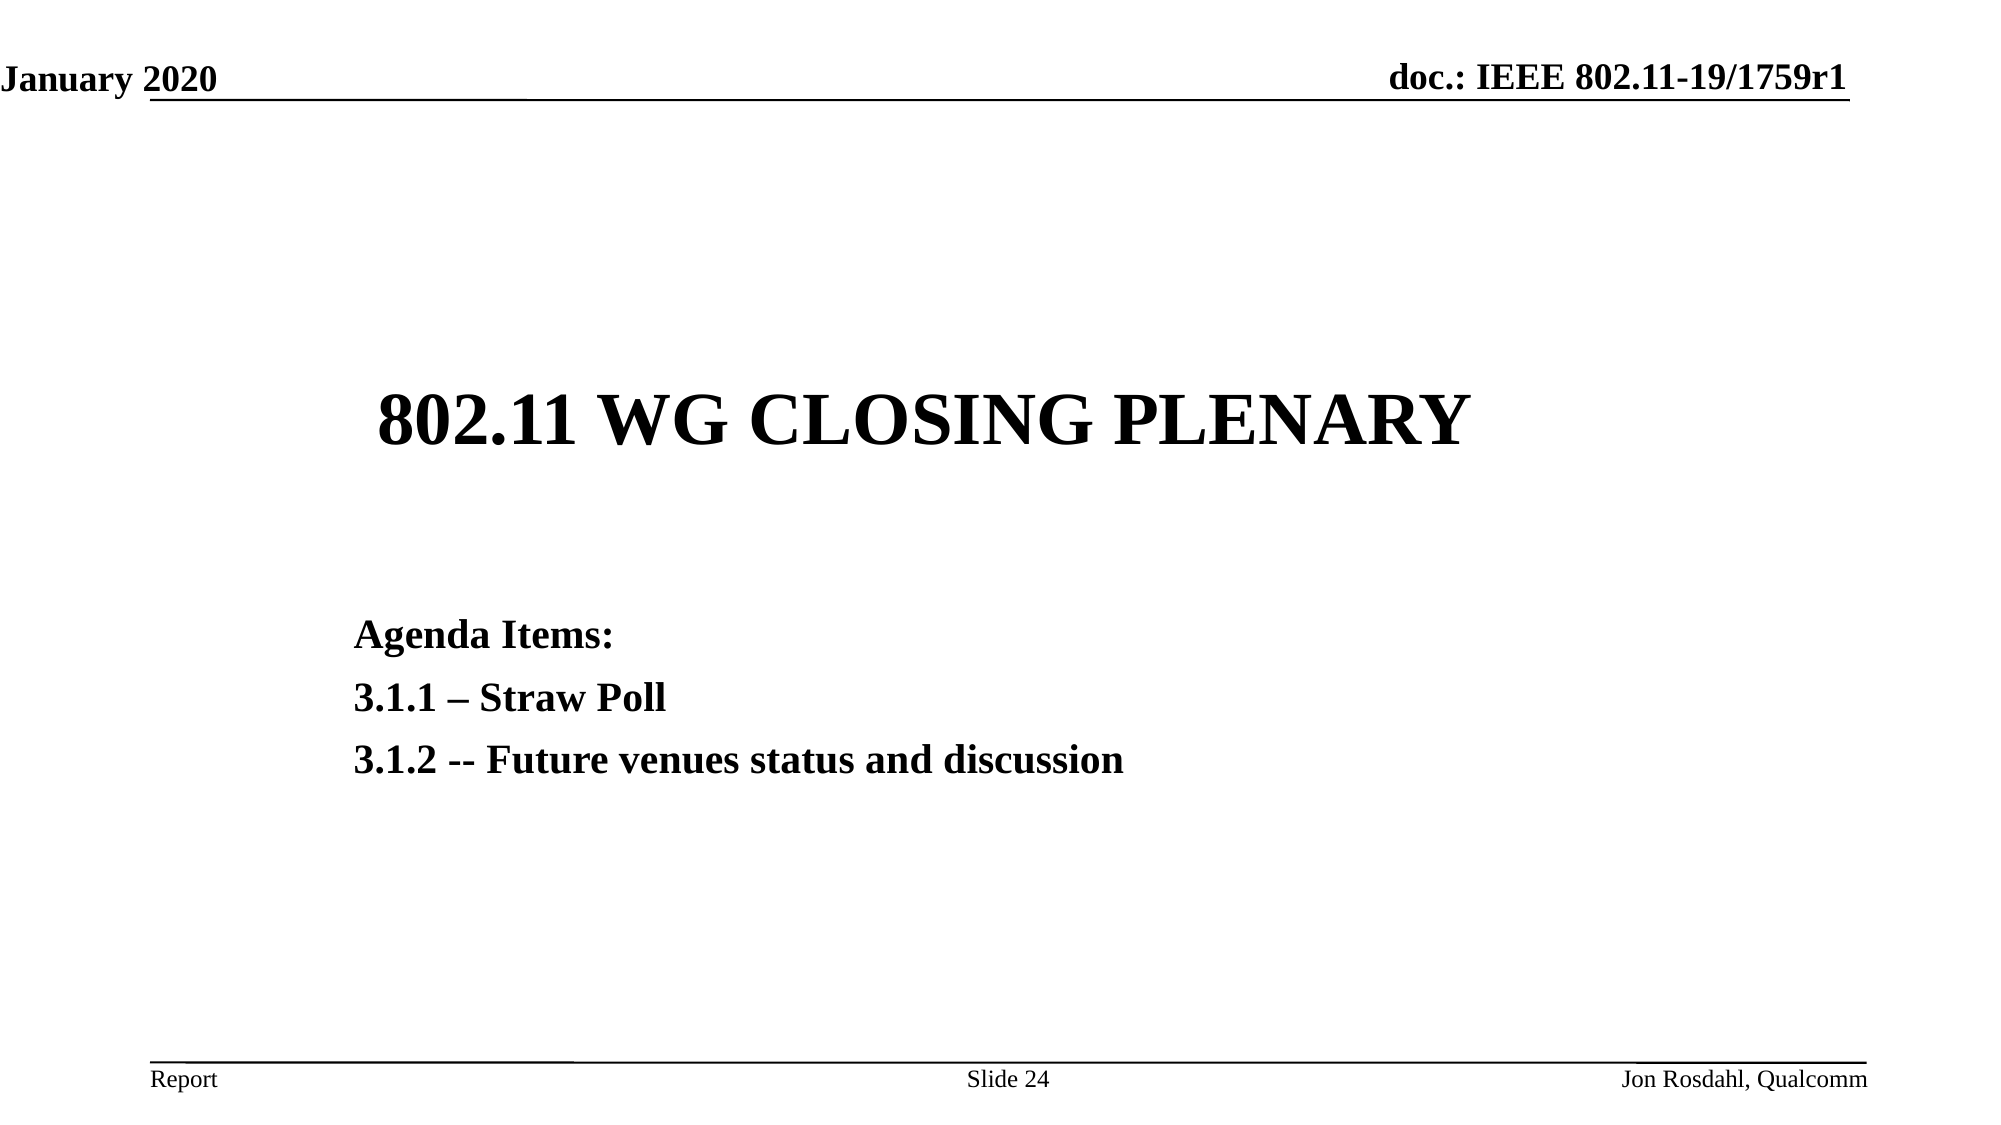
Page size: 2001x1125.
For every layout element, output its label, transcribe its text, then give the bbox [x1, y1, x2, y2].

footer Jon Rosdahl, Qualcomm [1171, 1061, 1869, 1093]
list Agenda Items: 3.1.1 – Straw Poll 3.1.2 -- Future venues status and discussion [338, 668, 1614, 916]
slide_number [0, 54, 411, 100]
title 802.11 WG Closing Plenary [361, 361, 1638, 586]
slide_number Slide 24 [950, 1061, 1067, 1123]
